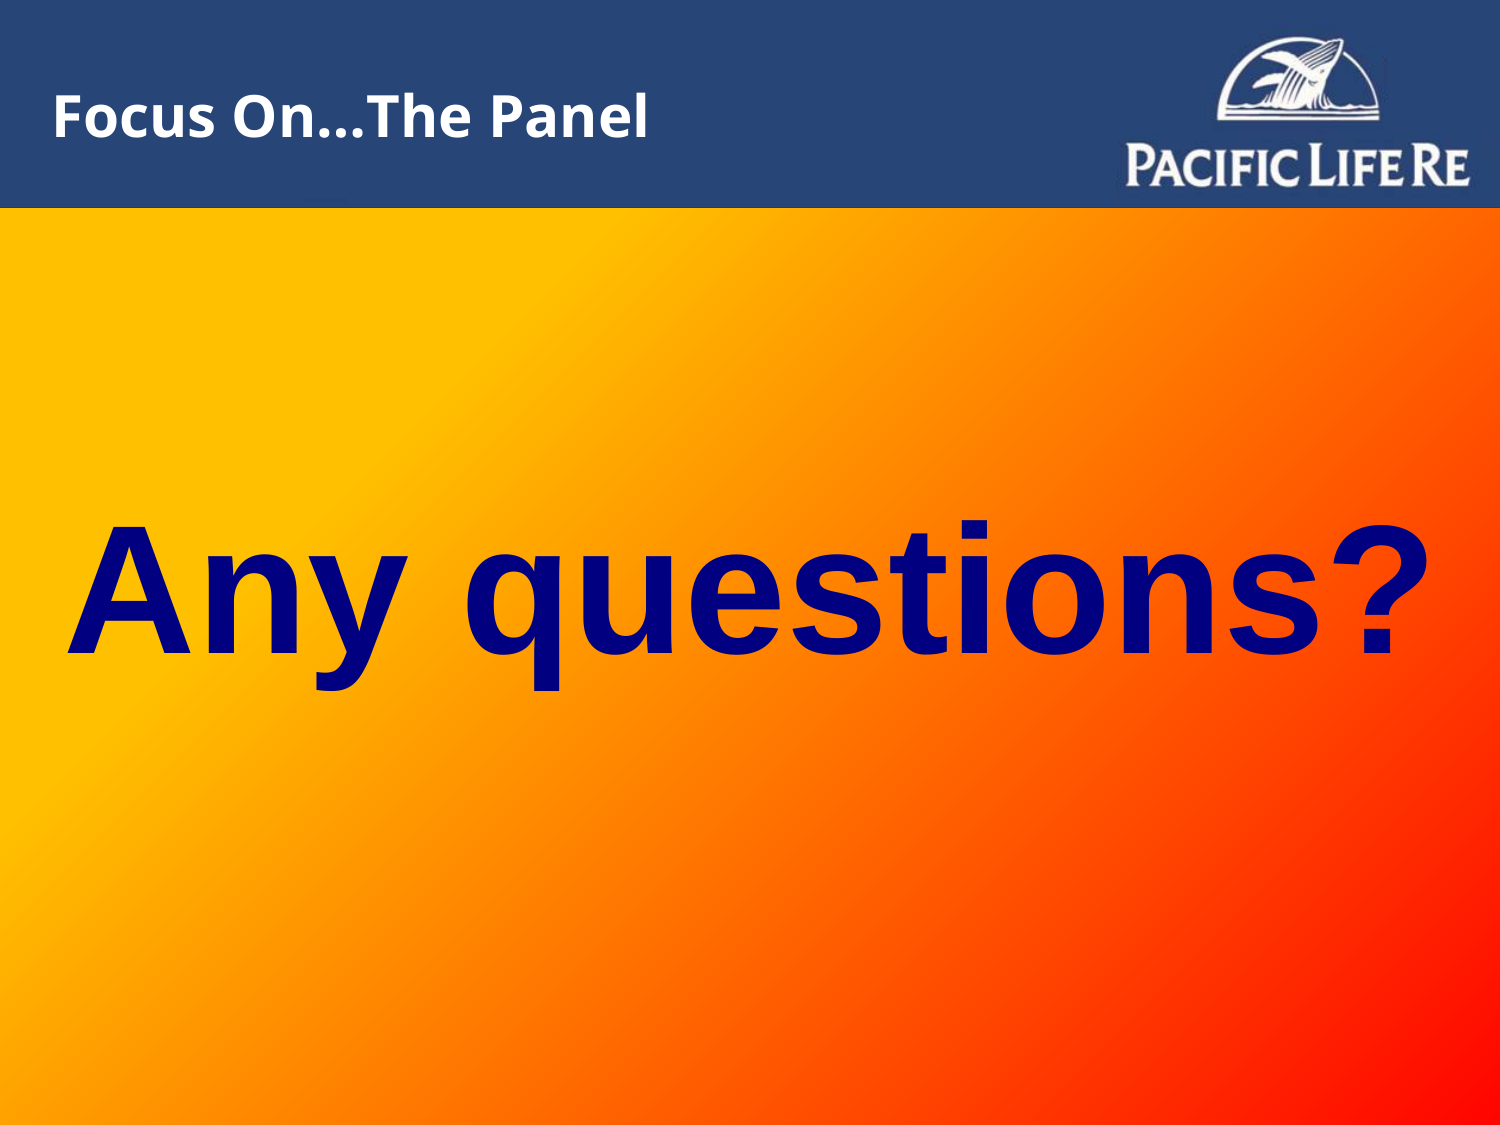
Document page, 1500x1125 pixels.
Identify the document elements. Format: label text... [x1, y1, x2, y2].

picture [0, 0, 1500, 207]
title Focus On…The Panel [51, 30, 1105, 150]
list Any questions? [0, 207, 1500, 1125]
